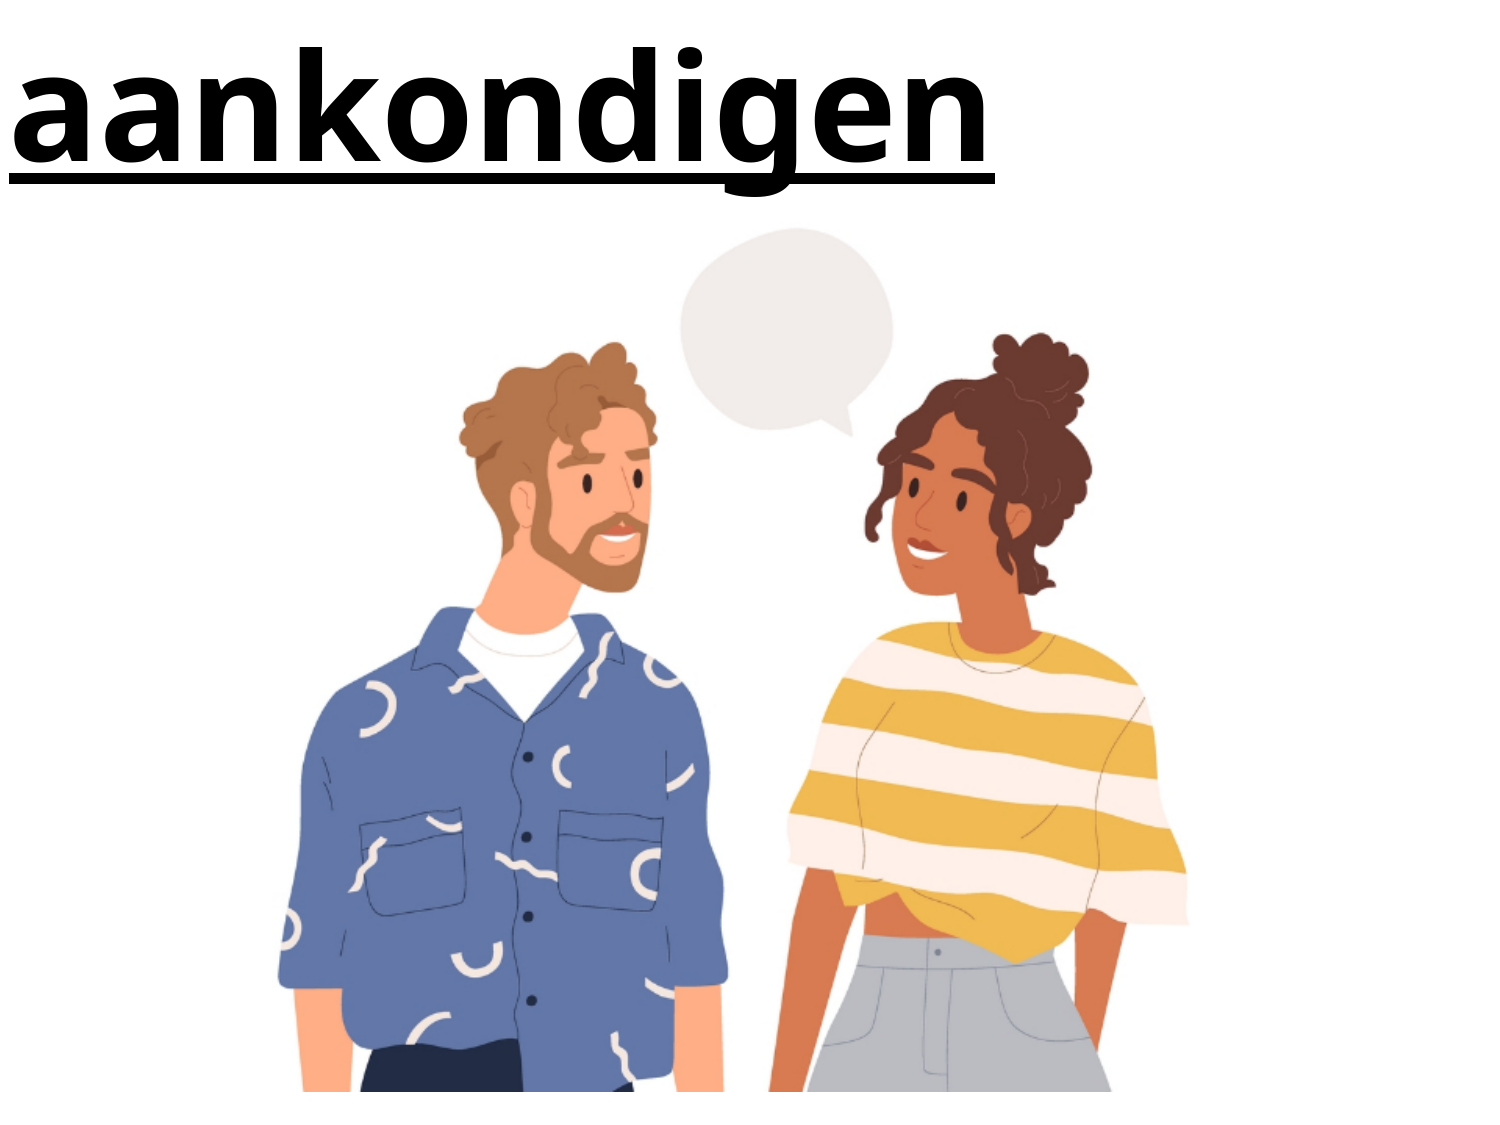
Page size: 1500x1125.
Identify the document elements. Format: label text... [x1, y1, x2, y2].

text_box aankondigen [0, 4, 1500, 199]
picture [253, 200, 1247, 1092]
